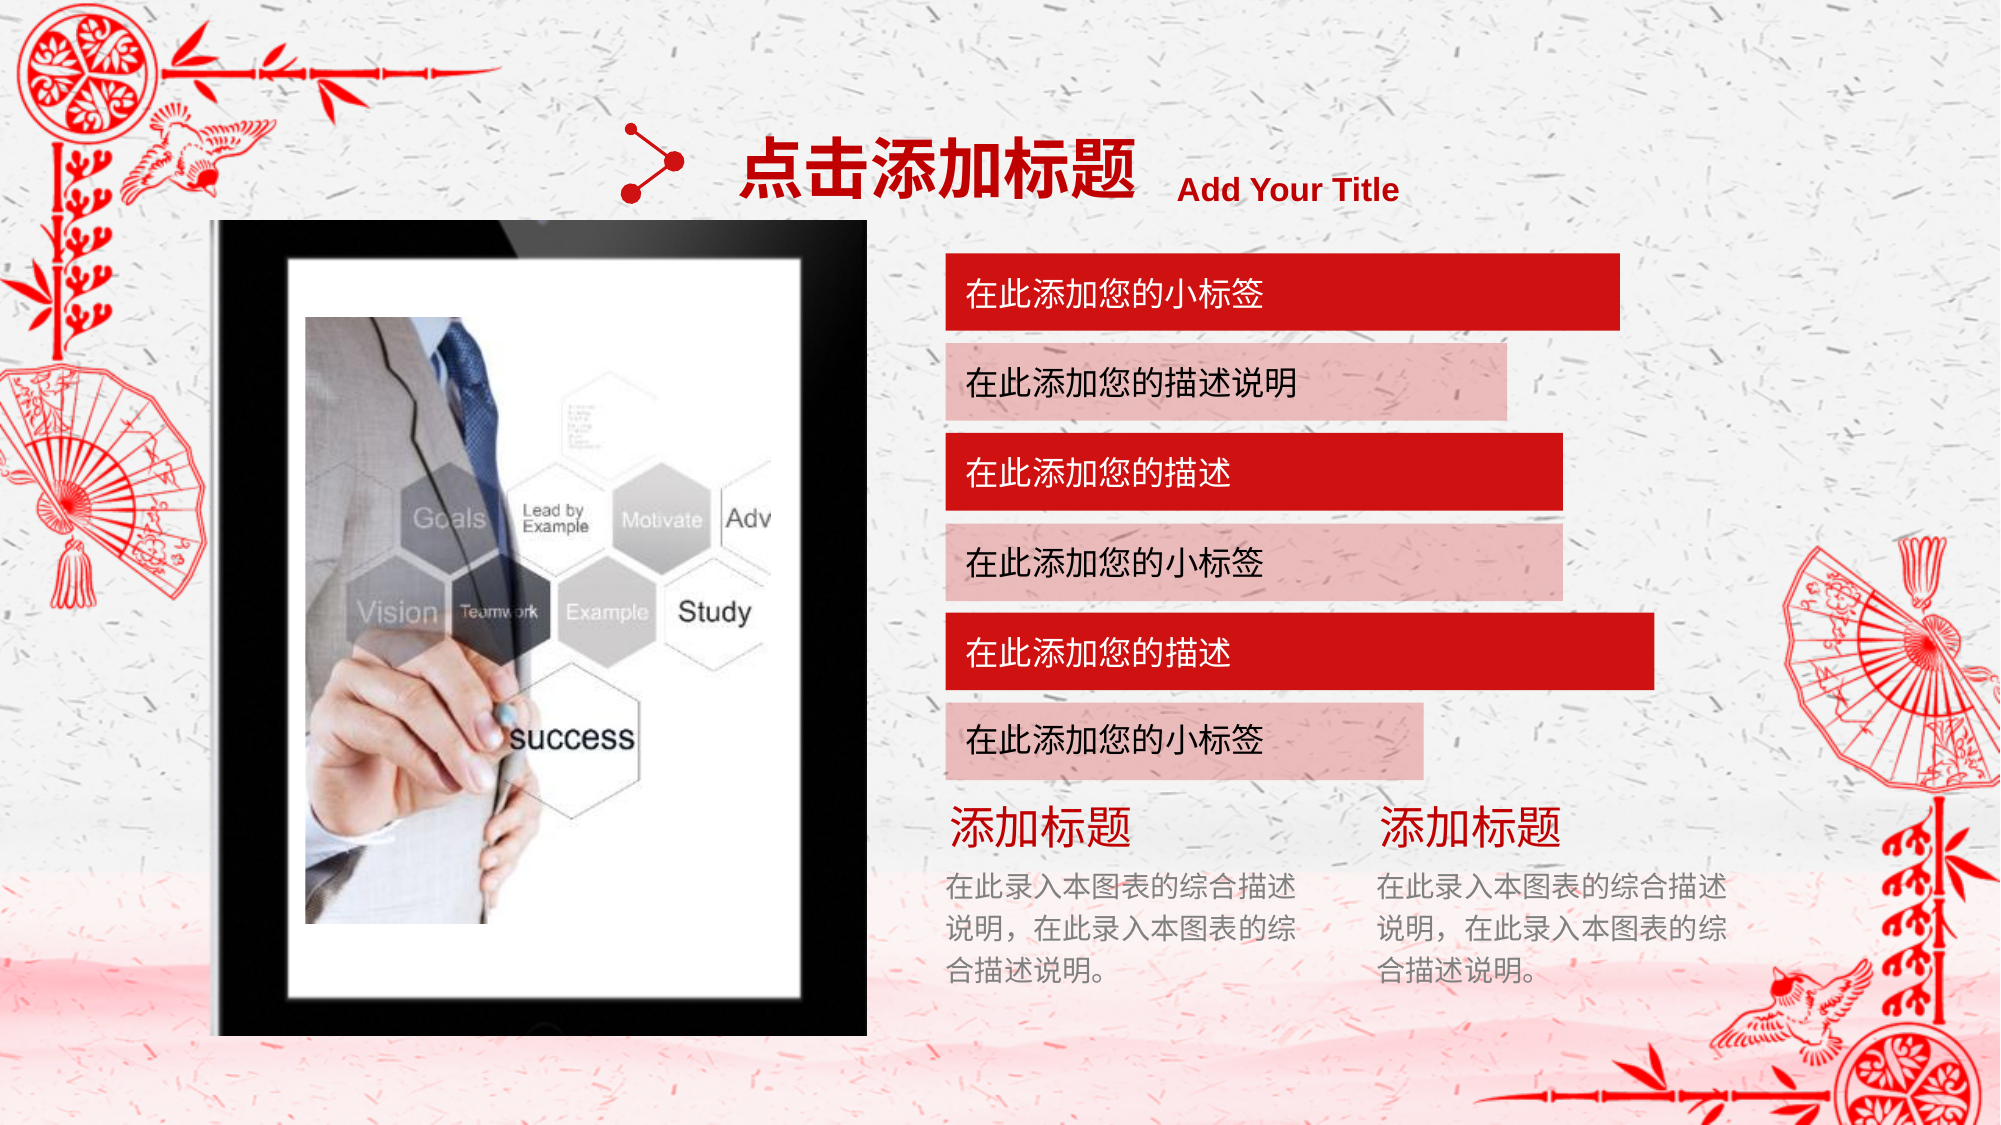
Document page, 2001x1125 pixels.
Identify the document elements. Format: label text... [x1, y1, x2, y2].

text_box 添加标题 [934, 790, 1148, 853]
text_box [630, 128, 675, 194]
text_box 在此添加您的描述说明 [954, 356, 1451, 408]
text_box [945, 702, 1424, 781]
text_box 在此添加您的小标签 [954, 536, 1511, 588]
text_box Add Your Title [1161, 160, 1541, 216]
text_box 点击添加标题 [722, 119, 1153, 215]
text_box 添加标题 [1364, 790, 1579, 853]
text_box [208, 220, 867, 1036]
text_box [945, 612, 1655, 691]
text_box 在此添加您的描述 [954, 446, 1474, 498]
text_box 在此录入本图表的综合描述说明，在此录入本图表的综合描述说明。 [1361, 853, 1768, 995]
text_box [945, 523, 1563, 602]
text_box 在此添加您的描述 [954, 626, 1580, 678]
text_box [945, 432, 1563, 511]
picture [0, 0, 2001, 1125]
text_box 在此添加您的小标签 [954, 713, 1354, 765]
text_box 在此录入本图表的综合描述说明，在此录入本图表的综合描述说明。 [930, 853, 1337, 995]
text_box [945, 253, 1620, 331]
text_box [945, 343, 1508, 421]
text_box 在此添加您的小标签 [954, 267, 1464, 319]
